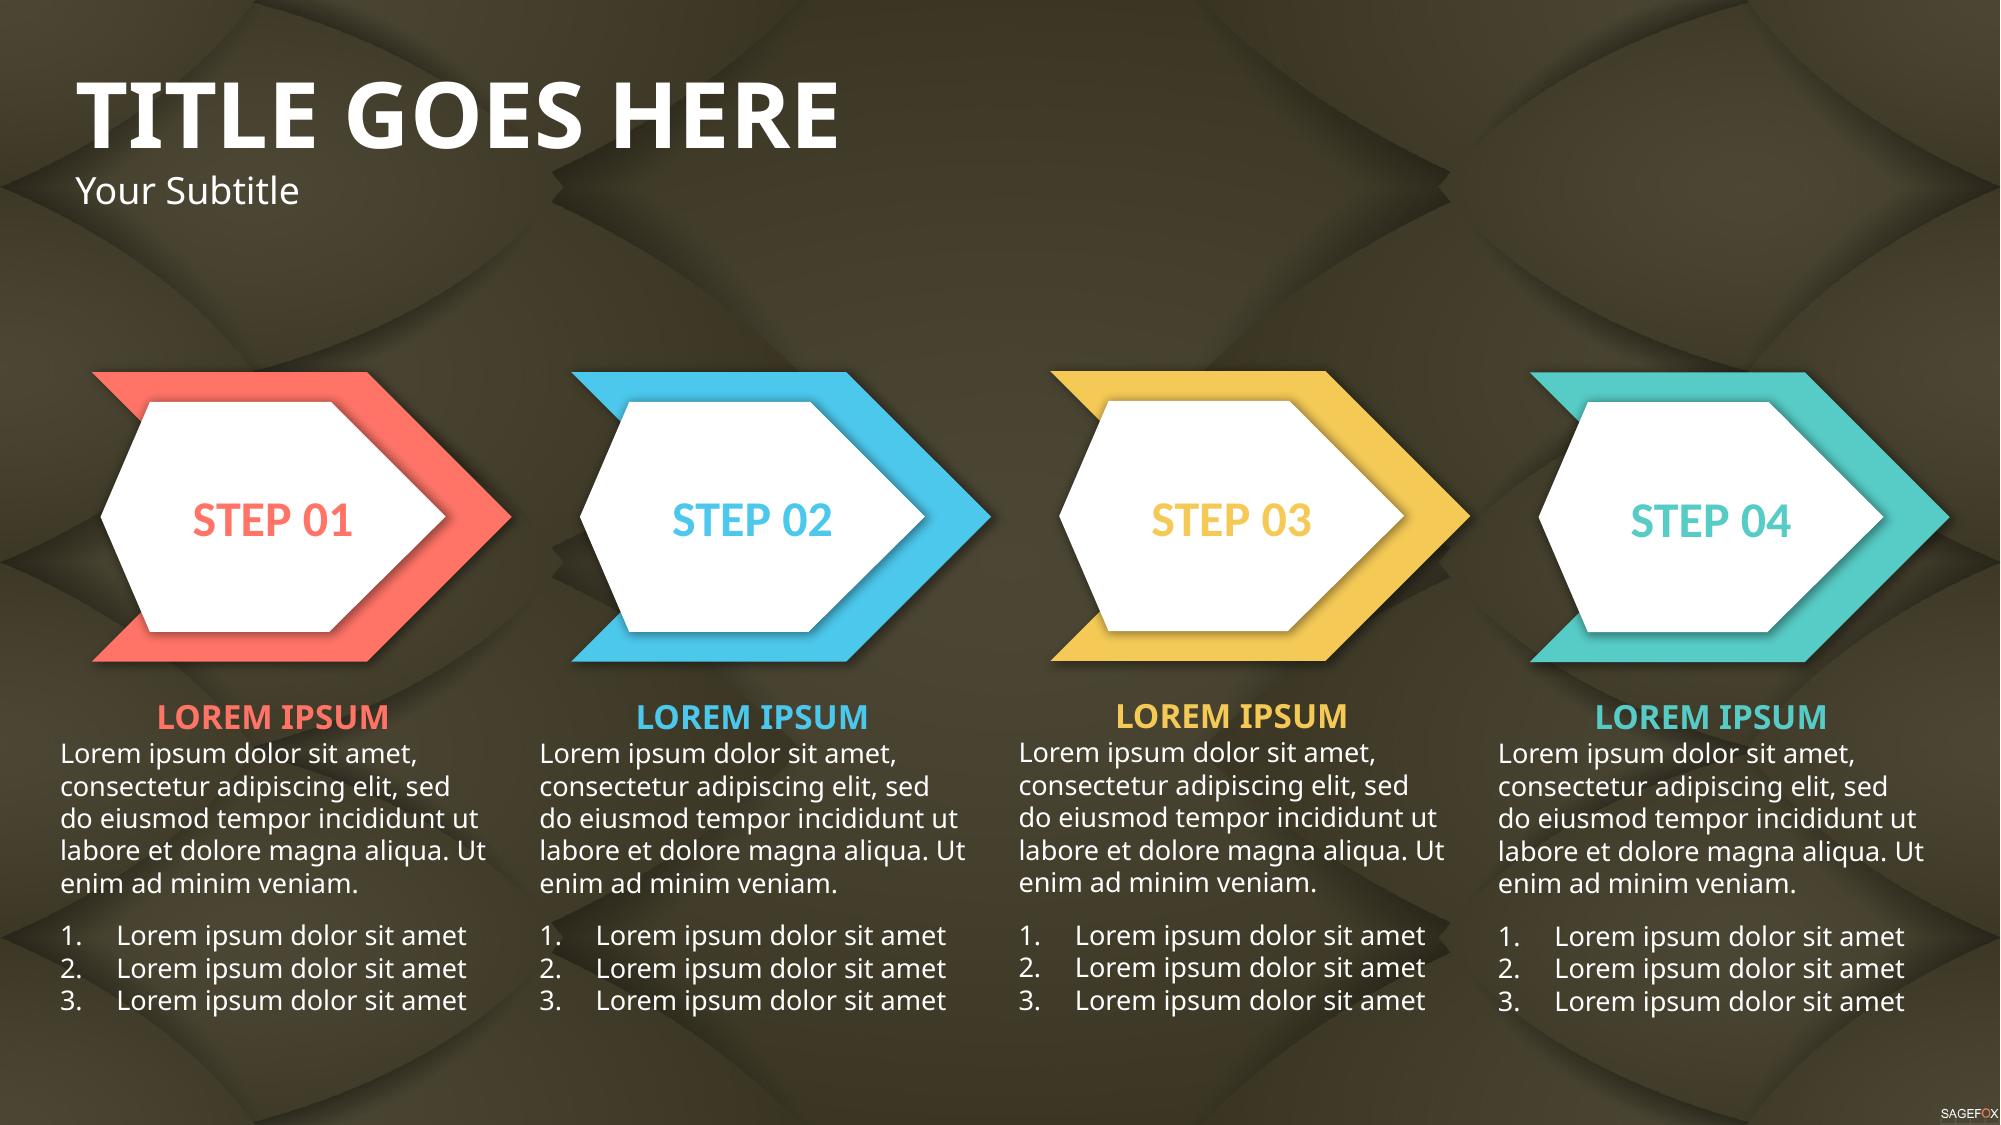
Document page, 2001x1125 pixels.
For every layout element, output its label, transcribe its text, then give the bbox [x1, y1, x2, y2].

text_box LOREM IPSUM Lorem ipsum dolor sit amet, consectetur adipiscing elit, sed do eiusmod tempor incididunt ut labore et dolore magna aliqua. Ut enim ad minim veniam. Lorem ipsum dolor sit amet Lorem ipsum dolor sit amet Lorem ipsum dolor sit amet [529, 691, 976, 1022]
text_box LOREM IPSUM Lorem ipsum dolor sit amet, consectetur adipiscing elit, sed do eiusmod tempor incididunt ut labore et dolore magna aliqua. Ut enim ad minim veniam. Lorem ipsum dolor sit amet Lorem ipsum dolor sit amet Lorem ipsum dolor sit amet [1008, 690, 1456, 1021]
text_box STEP 01 [99, 400, 448, 633]
picture [0, 0, 2001, 1125]
text_box TITLE GOES HERE Your Subtitle [60, 49, 1036, 220]
text_box STEP 04 [1537, 401, 1886, 634]
text_box LOREM IPSUM Lorem ipsum dolor sit amet, consectetur adipiscing elit, sed do eiusmod tempor incididunt ut labore et dolore magna aliqua. Ut enim ad minim veniam. Lorem ipsum dolor sit amet Lorem ipsum dolor sit amet Lorem ipsum dolor sit amet [50, 691, 497, 1022]
text_box LOREM IPSUM Lorem ipsum dolor sit amet, consectetur adipiscing elit, sed do eiusmod tempor incididunt ut labore et dolore magna aliqua. Ut enim ad minim veniam. Lorem ipsum dolor sit amet Lorem ipsum dolor sit amet Lorem ipsum dolor sit amet [1488, 691, 1935, 1022]
text_box [89, 371, 514, 663]
text_box STEP 03 [1058, 399, 1406, 633]
text_box [568, 371, 993, 663]
text_box STEP 02 [578, 400, 927, 633]
text_box [1047, 370, 1472, 662]
text_box [1527, 371, 1952, 664]
